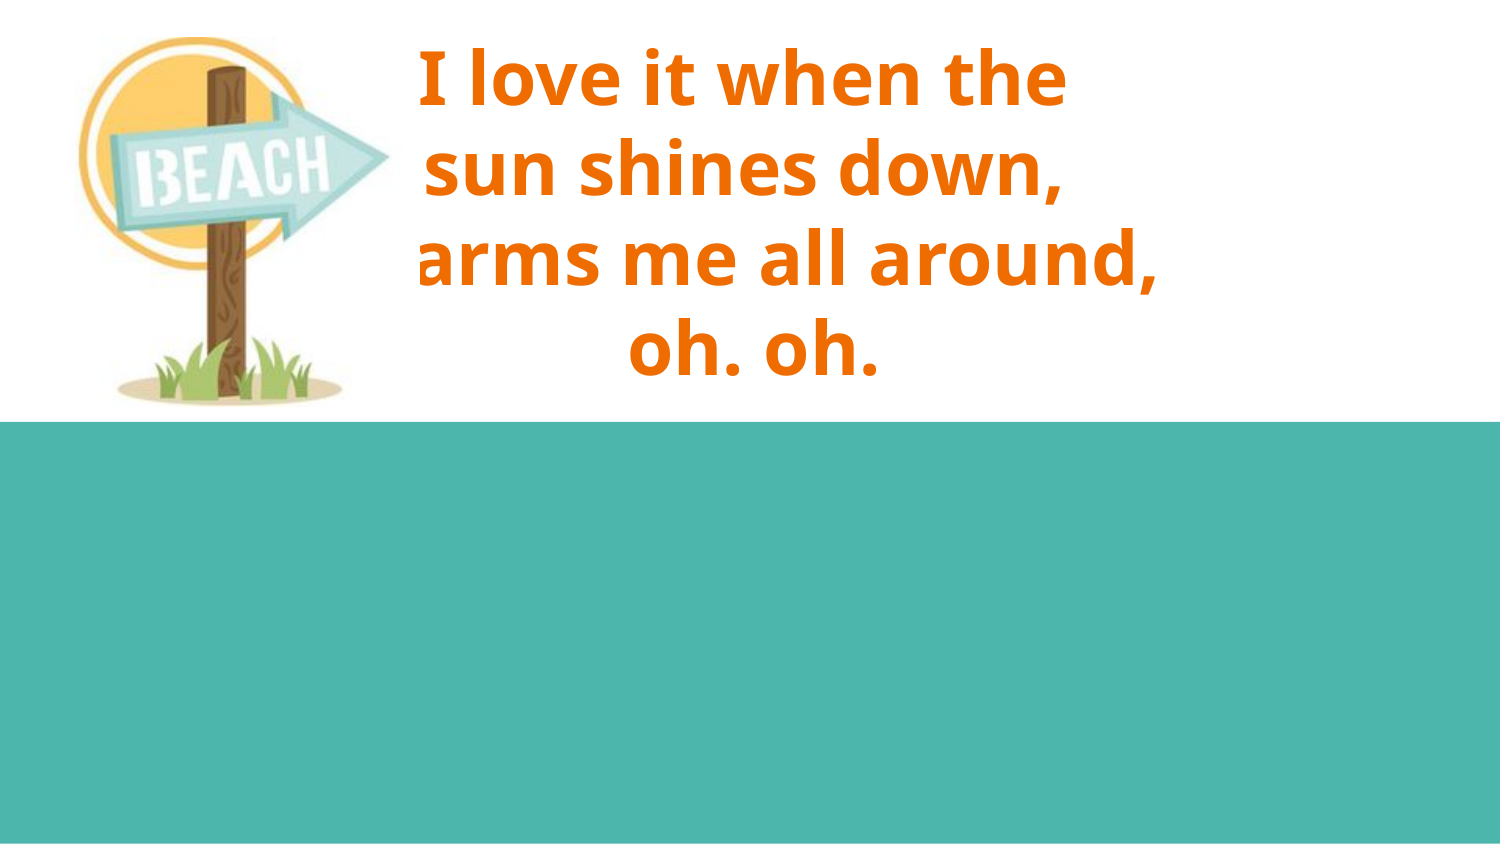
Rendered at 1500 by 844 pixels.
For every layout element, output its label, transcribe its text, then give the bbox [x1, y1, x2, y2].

title I love it when the sun shines down, warms me all around, oh. oh. [426, 133, 1458, 289]
picture [50, 37, 421, 407]
